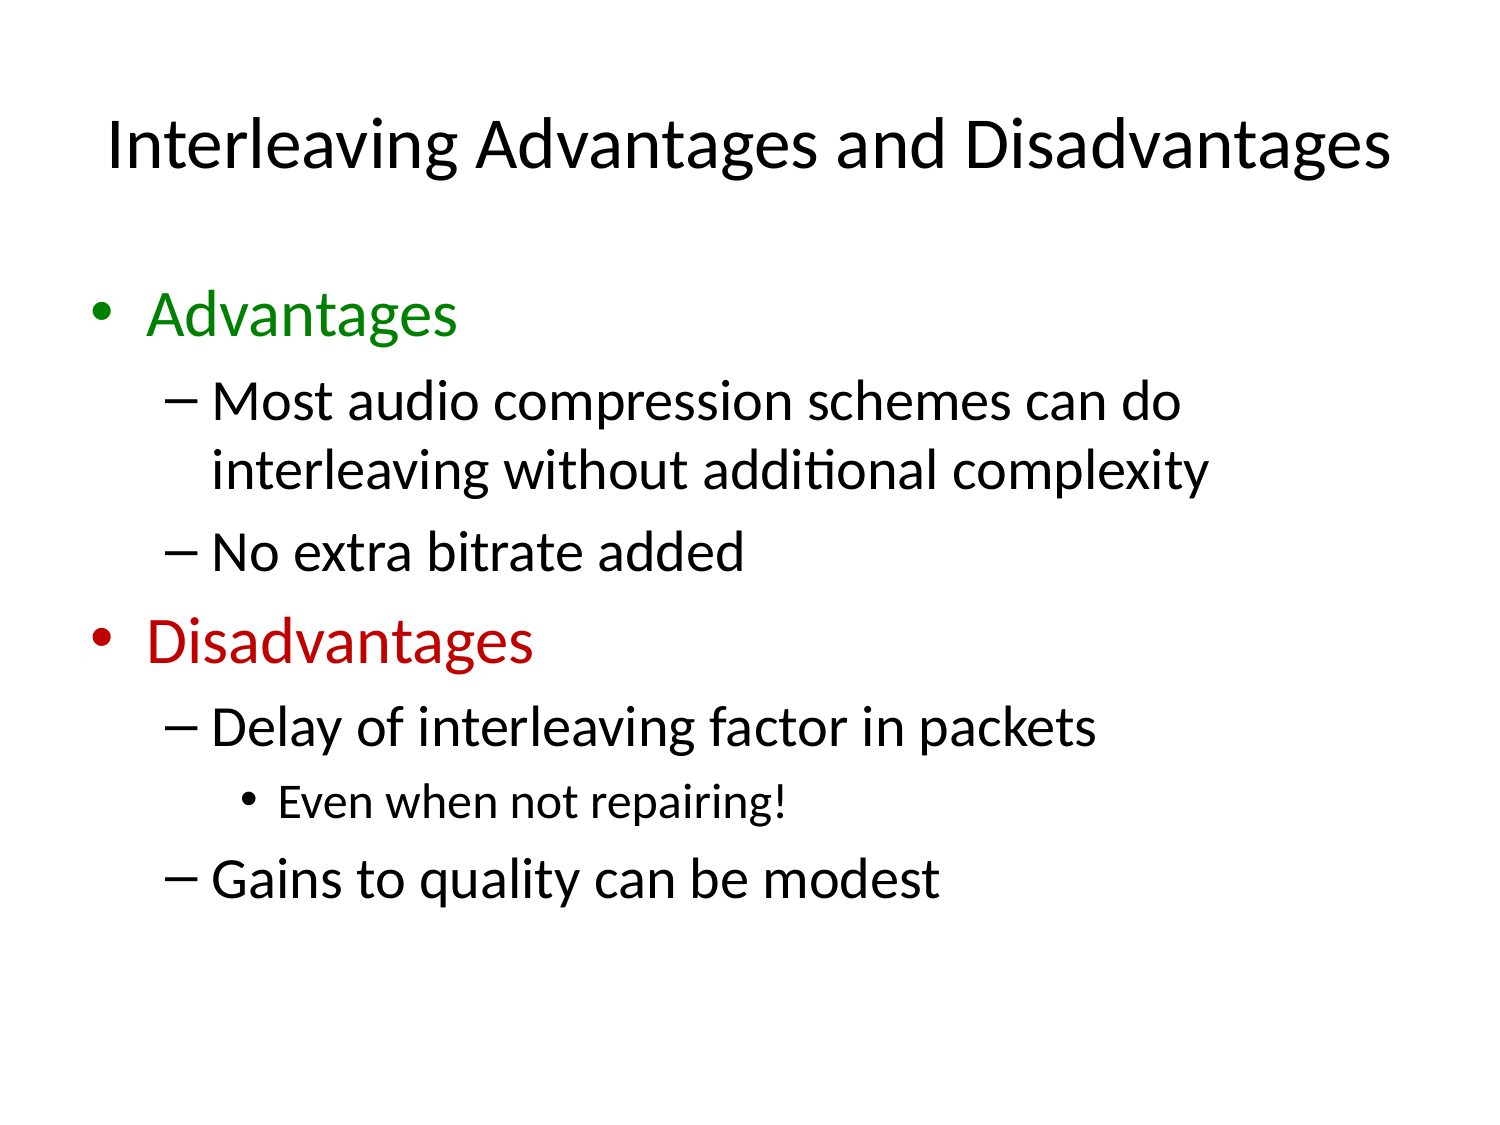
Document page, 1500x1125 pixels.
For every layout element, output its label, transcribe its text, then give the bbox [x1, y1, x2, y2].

list Advantages Most audio compression schemes can do interleaving without additional complexity No extra bitrate added Disadvantages Delay of interleaving factor in packets Even when not repairing! Gains to quality can be modest [75, 262, 1425, 1005]
title Interleaving Advantages and Disadvantages [75, 45, 1425, 233]
